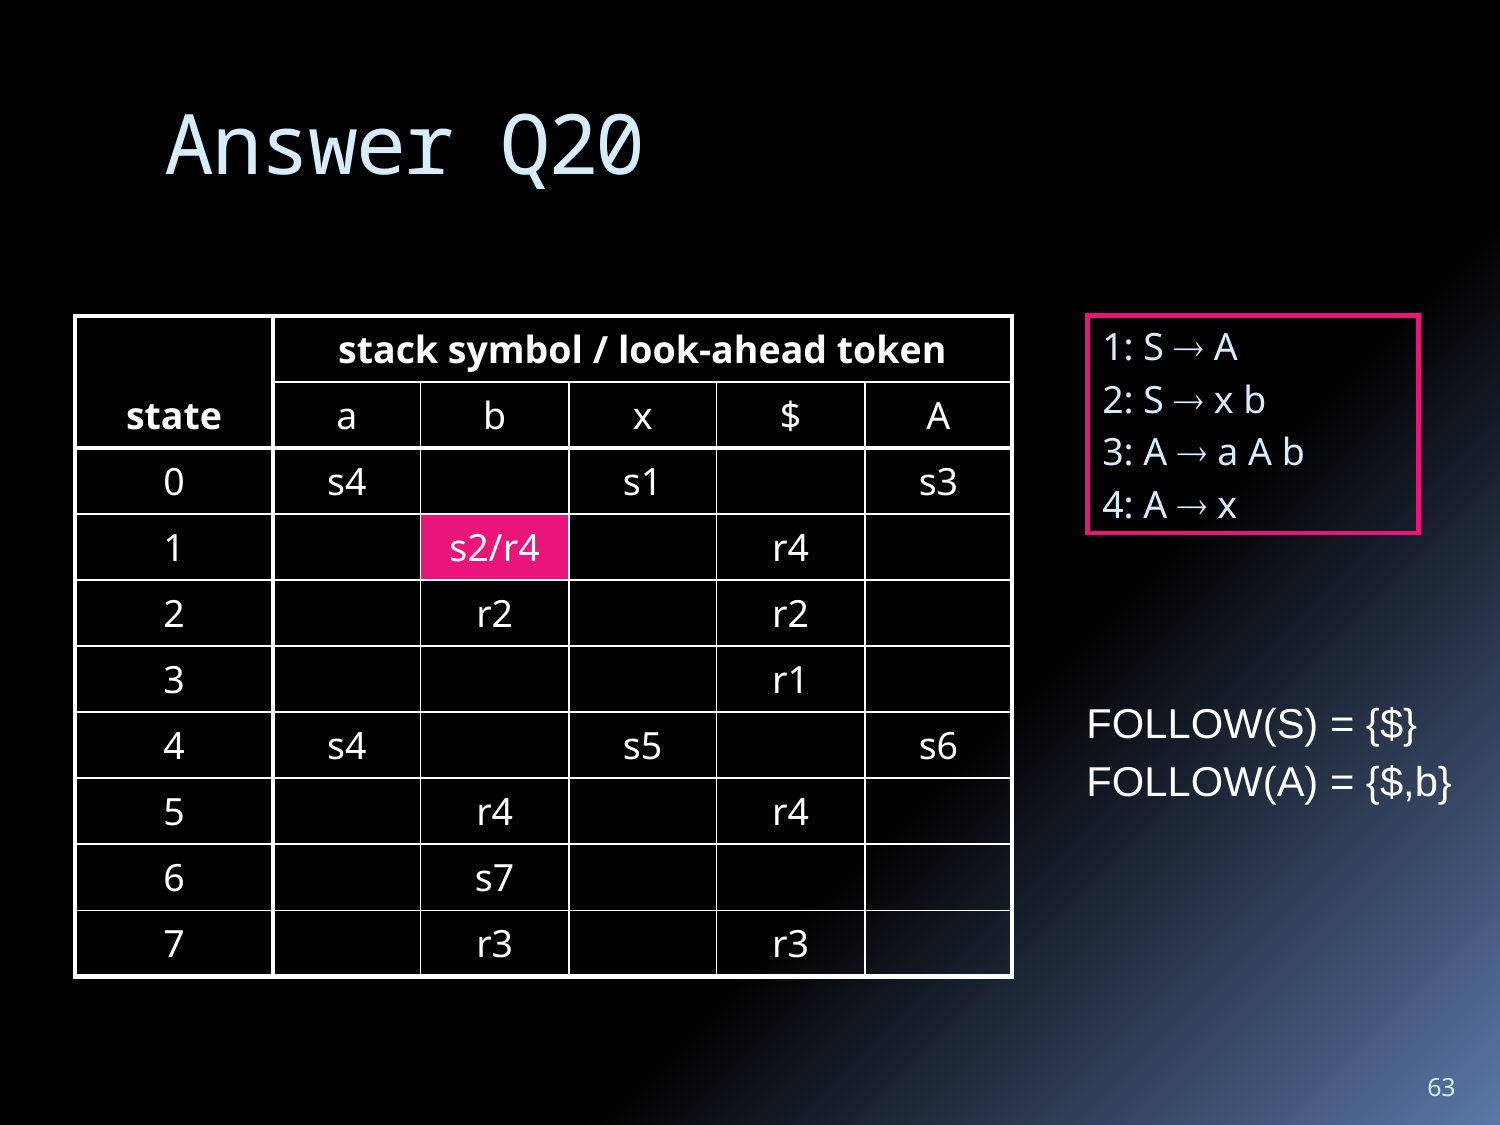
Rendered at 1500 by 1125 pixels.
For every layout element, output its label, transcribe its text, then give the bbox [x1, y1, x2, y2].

table_cell s3 [866, 450, 1010, 513]
table_cell [421, 450, 568, 513]
table_cell 5 [77, 779, 271, 843]
table_cell A [866, 383, 1010, 446]
table_cell [866, 779, 1010, 843]
table_cell [275, 779, 420, 843]
table_header state [77, 318, 271, 446]
table_cell r4 [717, 515, 864, 579]
table_cell [570, 779, 716, 843]
table_cell r2 [421, 581, 568, 645]
table_header stack symbol / look-ahead token [275, 318, 1010, 381]
table_cell 6 [77, 845, 271, 910]
table_cell r3 [421, 911, 568, 974]
table_cell s1 [570, 450, 716, 513]
table_cell [275, 845, 420, 910]
table_cell $ [717, 383, 864, 446]
table_cell 3 [77, 647, 271, 711]
table_cell s4 [275, 713, 420, 777]
text_box 1: S  A 2: S  x b 3: A  a A b 4: A  x [1087, 315, 1419, 533]
table_cell a [275, 383, 420, 446]
table_cell 2 [77, 581, 271, 645]
slide_number 63 [1412, 1052, 1488, 1113]
table_cell x [570, 383, 716, 446]
table_cell [421, 647, 568, 711]
table_cell [866, 845, 1010, 910]
table_cell [866, 515, 1010, 579]
table_cell [570, 515, 716, 579]
table_cell r3 [717, 911, 864, 974]
table_cell s2/r4 [421, 515, 568, 579]
table_cell [275, 911, 420, 974]
table_cell [717, 845, 864, 910]
table_cell [866, 581, 1010, 645]
table_cell s4 [275, 450, 420, 513]
title Answer Q20 [150, 83, 1425, 234]
table_cell s5 [570, 713, 716, 777]
table_cell [275, 515, 420, 579]
table_cell [570, 845, 716, 910]
table_cell 4 [77, 713, 271, 777]
table_cell [275, 647, 420, 711]
text_box FOLLOW(S) = {$} FOLLOW(A) = {$,b} [1071, 689, 1467, 813]
table_cell [717, 713, 864, 777]
table_cell [421, 713, 568, 777]
table_cell 1 [77, 515, 271, 579]
table_cell s7 [421, 845, 568, 910]
table_cell [275, 581, 420, 645]
table_cell 7 [77, 911, 271, 974]
table_cell b [421, 383, 568, 446]
table_cell [866, 911, 1010, 974]
table_cell [570, 911, 716, 974]
table_cell 0 [77, 450, 271, 513]
table_cell r4 [717, 779, 864, 843]
table_cell [570, 647, 716, 711]
table_cell [717, 450, 864, 513]
table_cell [866, 647, 1010, 711]
table_cell r2 [717, 581, 864, 645]
table_cell [570, 581, 716, 645]
table_cell r1 [717, 647, 864, 711]
table_cell r4 [421, 779, 568, 843]
table_cell s6 [866, 713, 1010, 777]
